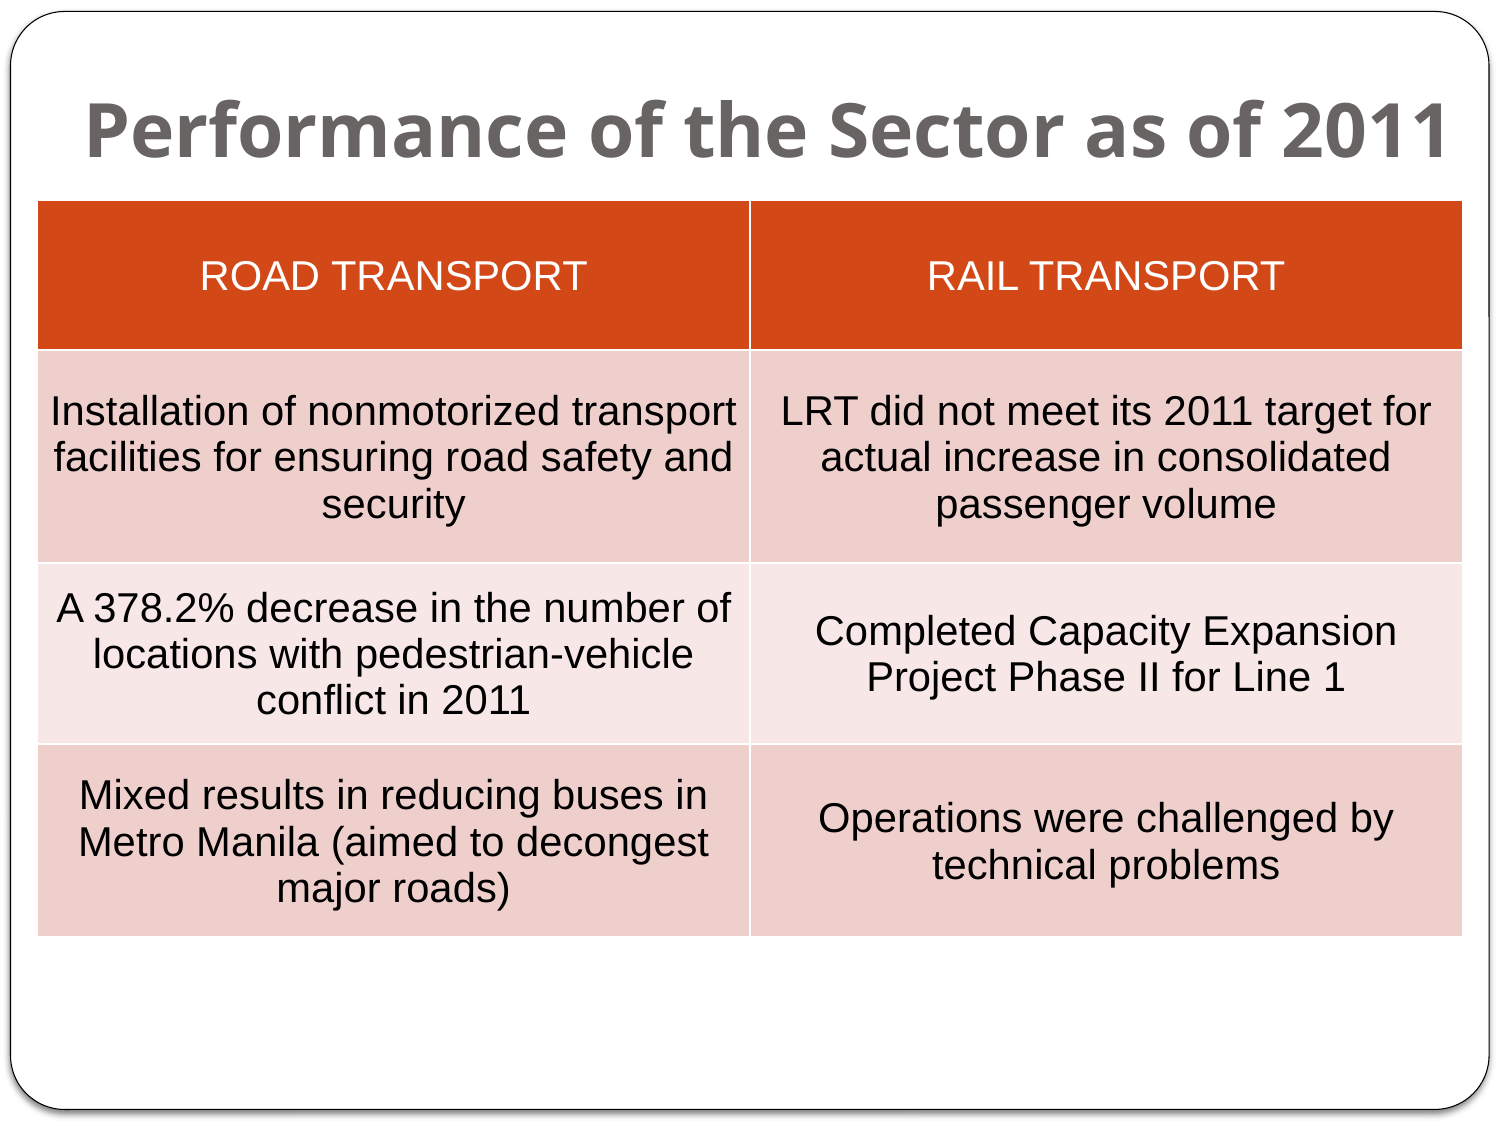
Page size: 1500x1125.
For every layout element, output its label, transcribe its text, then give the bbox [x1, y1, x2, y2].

table_cell LRT did not meet its 2011 target for actual increase in consolidated passenger volume [751, 351, 1462, 562]
table_cell Completed Capacity Expansion Project Phase II for Line 1 [751, 564, 1462, 743]
table_cell Operations were challenged by technical problems [751, 745, 1462, 936]
table_header RAIL TRANSPORT [751, 201, 1462, 349]
title Performance of the Sector as of 2011 [37, 0, 1500, 188]
table_cell A 378.2% decrease in the number of locations with pedestrian-vehicle conflict in 2011 [38, 564, 749, 743]
table_header ROAD TRANSPORT [38, 201, 749, 349]
table_cell Installation of nonmotorized transport facilities for ensuring road safety and security [38, 351, 749, 562]
table_cell Mixed results in reducing buses in Metro Manila (aimed to decongest major roads) [38, 745, 749, 936]
